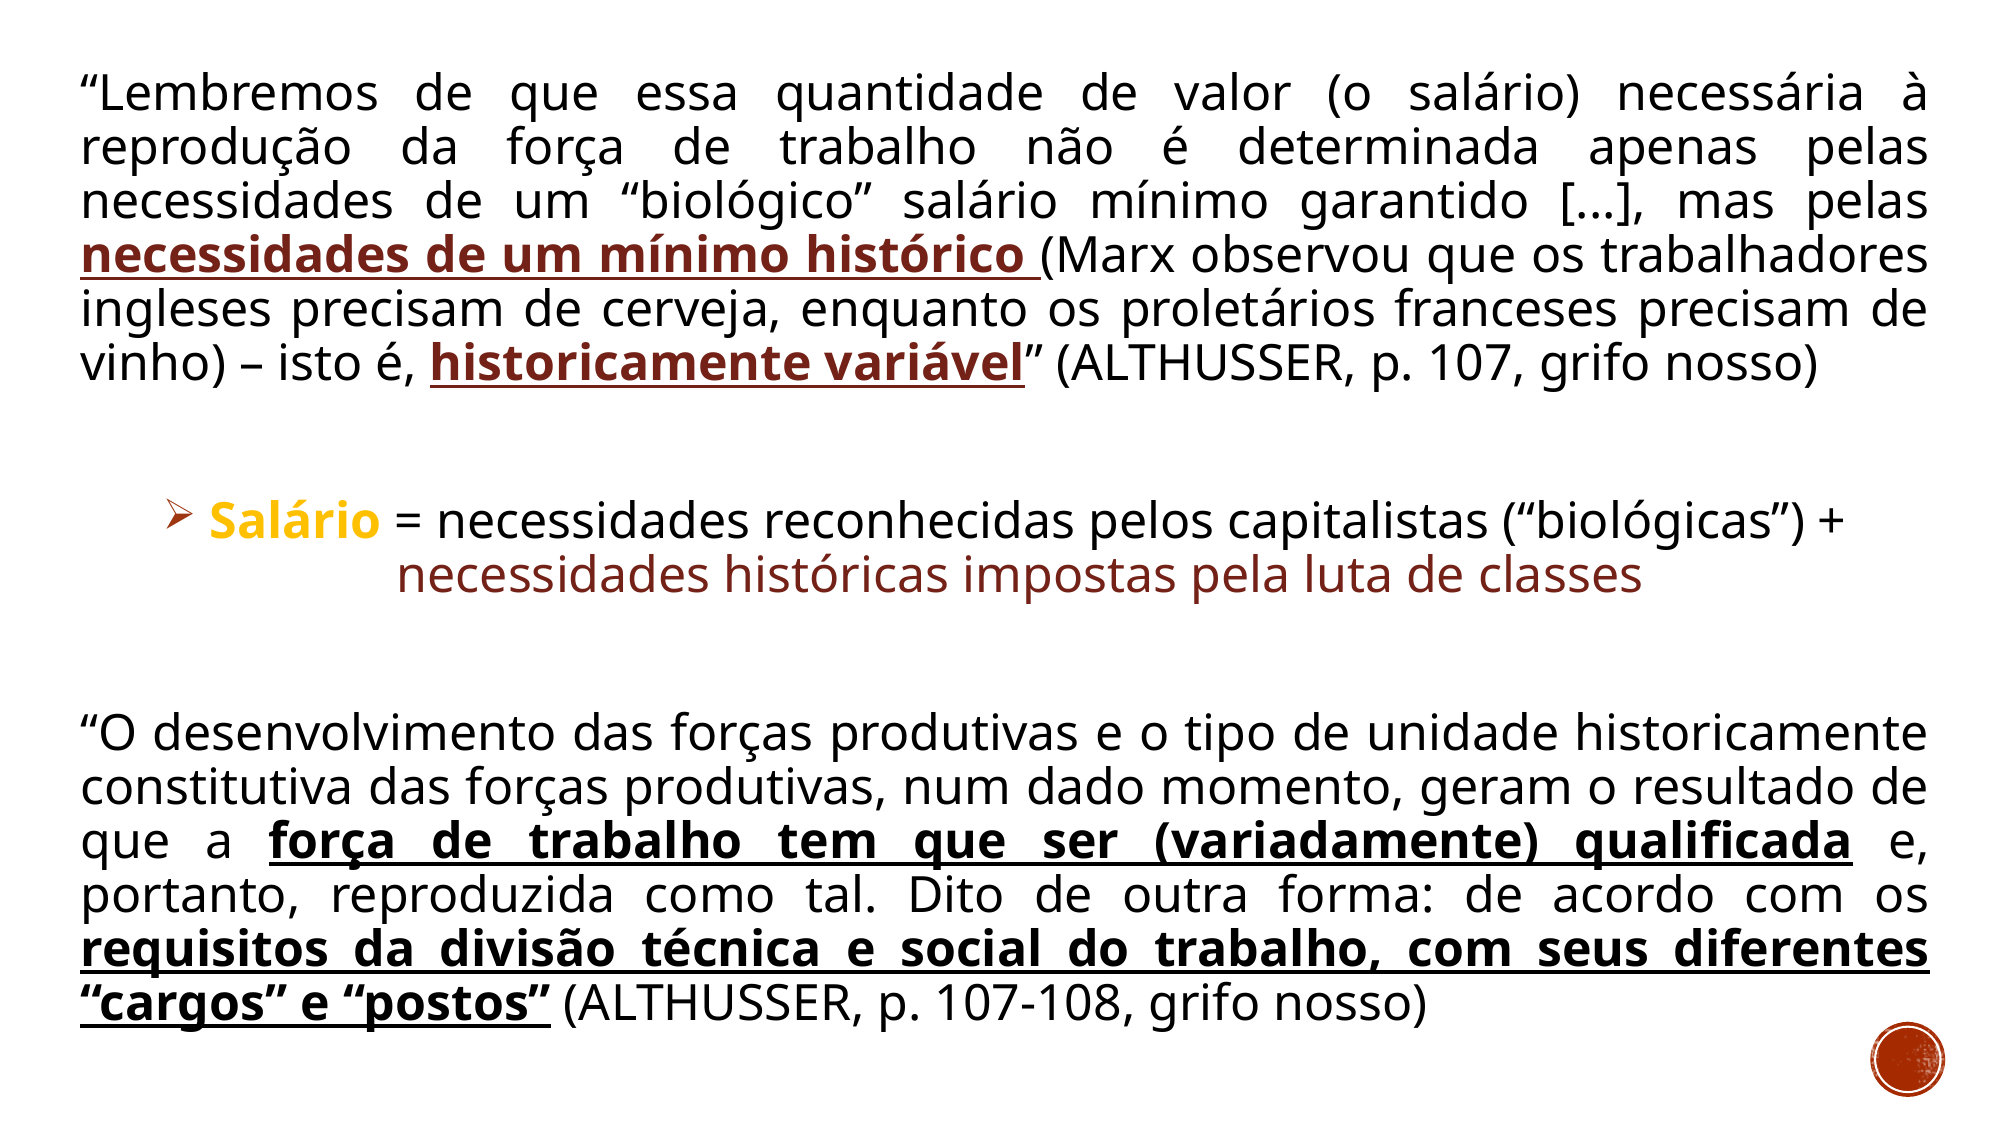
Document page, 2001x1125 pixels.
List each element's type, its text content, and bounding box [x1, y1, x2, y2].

list “Lembremos de que essa quantidade de valor (o salário) necessária à reprodução da força de trabalho não é determinada apenas pelas necessidades de um “biológico” salário mínimo garantido [...], mas pelas necessidades de um mínimo histórico (Marx observou que os trabalhadores ingleses precisam de cerveja, enquanto os proletários franceses precisam de vinho) – isto é, historicamente variável” (ALTHUSSER, p. 107, grifo nosso) Salário = necessidades reconhecidas pelos capitalistas (“biológicas”) + necessidades históricas impostas pela luta de classes “O desenvolvimento das forças produtivas e o tipo de unidade historicamente constitutiva das forças produtivas, num dado momento, geram o resultado de que a força de trabalho tem que ser (variadamente) qualificada e, portanto, reproduzida como tal. Dito de outra forma: de acordo com os requisitos da divisão técnica e social do trabalho, com seus diferentes “cargos” e “postos” (ALTHUSSER, p. 107-108, grifo nosso) [65, 60, 1946, 1070]
